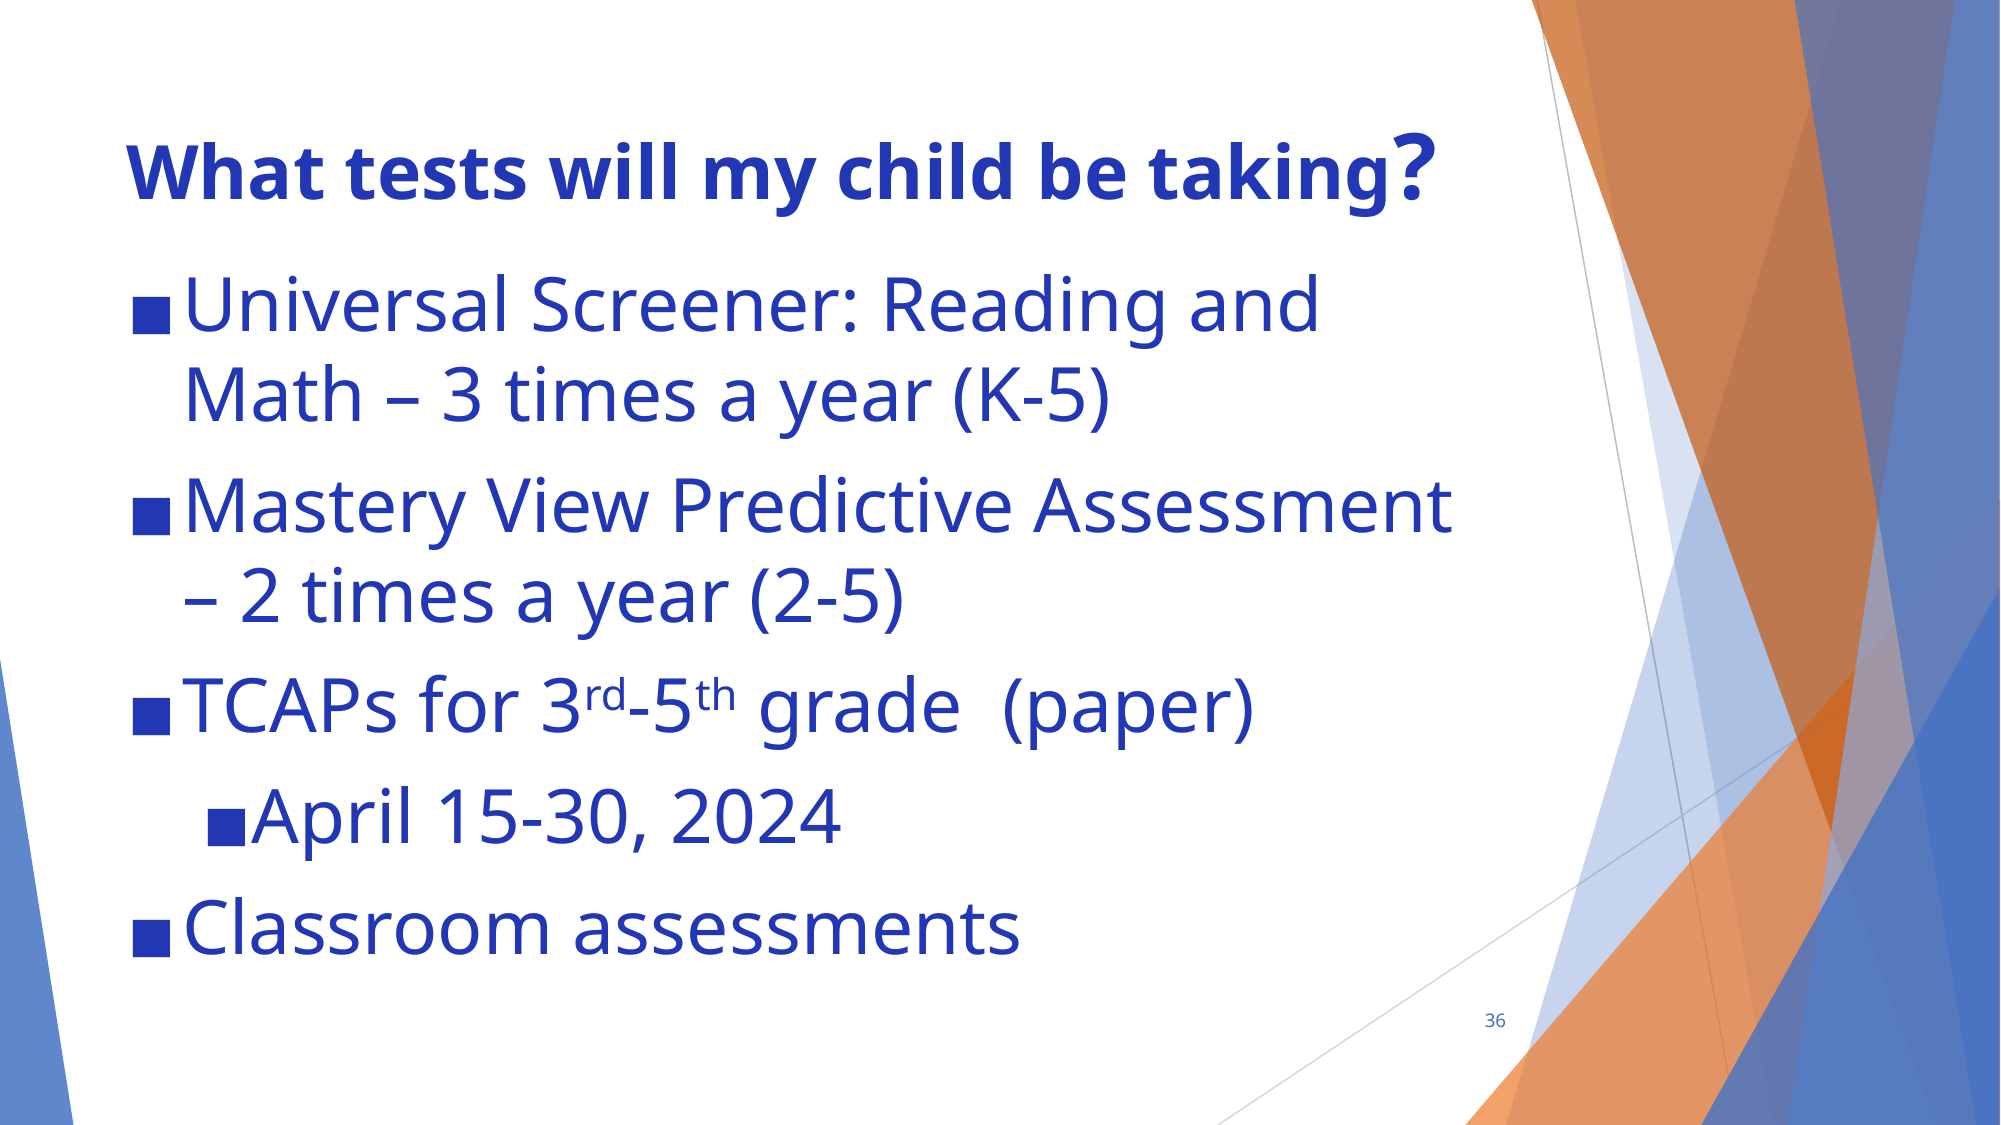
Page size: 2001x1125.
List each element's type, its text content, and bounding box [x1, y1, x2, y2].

title What tests will my child be taking? [111, 99, 1522, 248]
slide_number ‹#› [1409, 991, 1522, 1051]
list Universal Screener: Reading and Math – 3 times a year (K-5) Mastery View Predictive Assessment – 2 times a year (2-5) TCAPs for 3rd-5th grade (paper) April 15-30, 2024 Classroom assessments [111, 248, 1522, 914]
